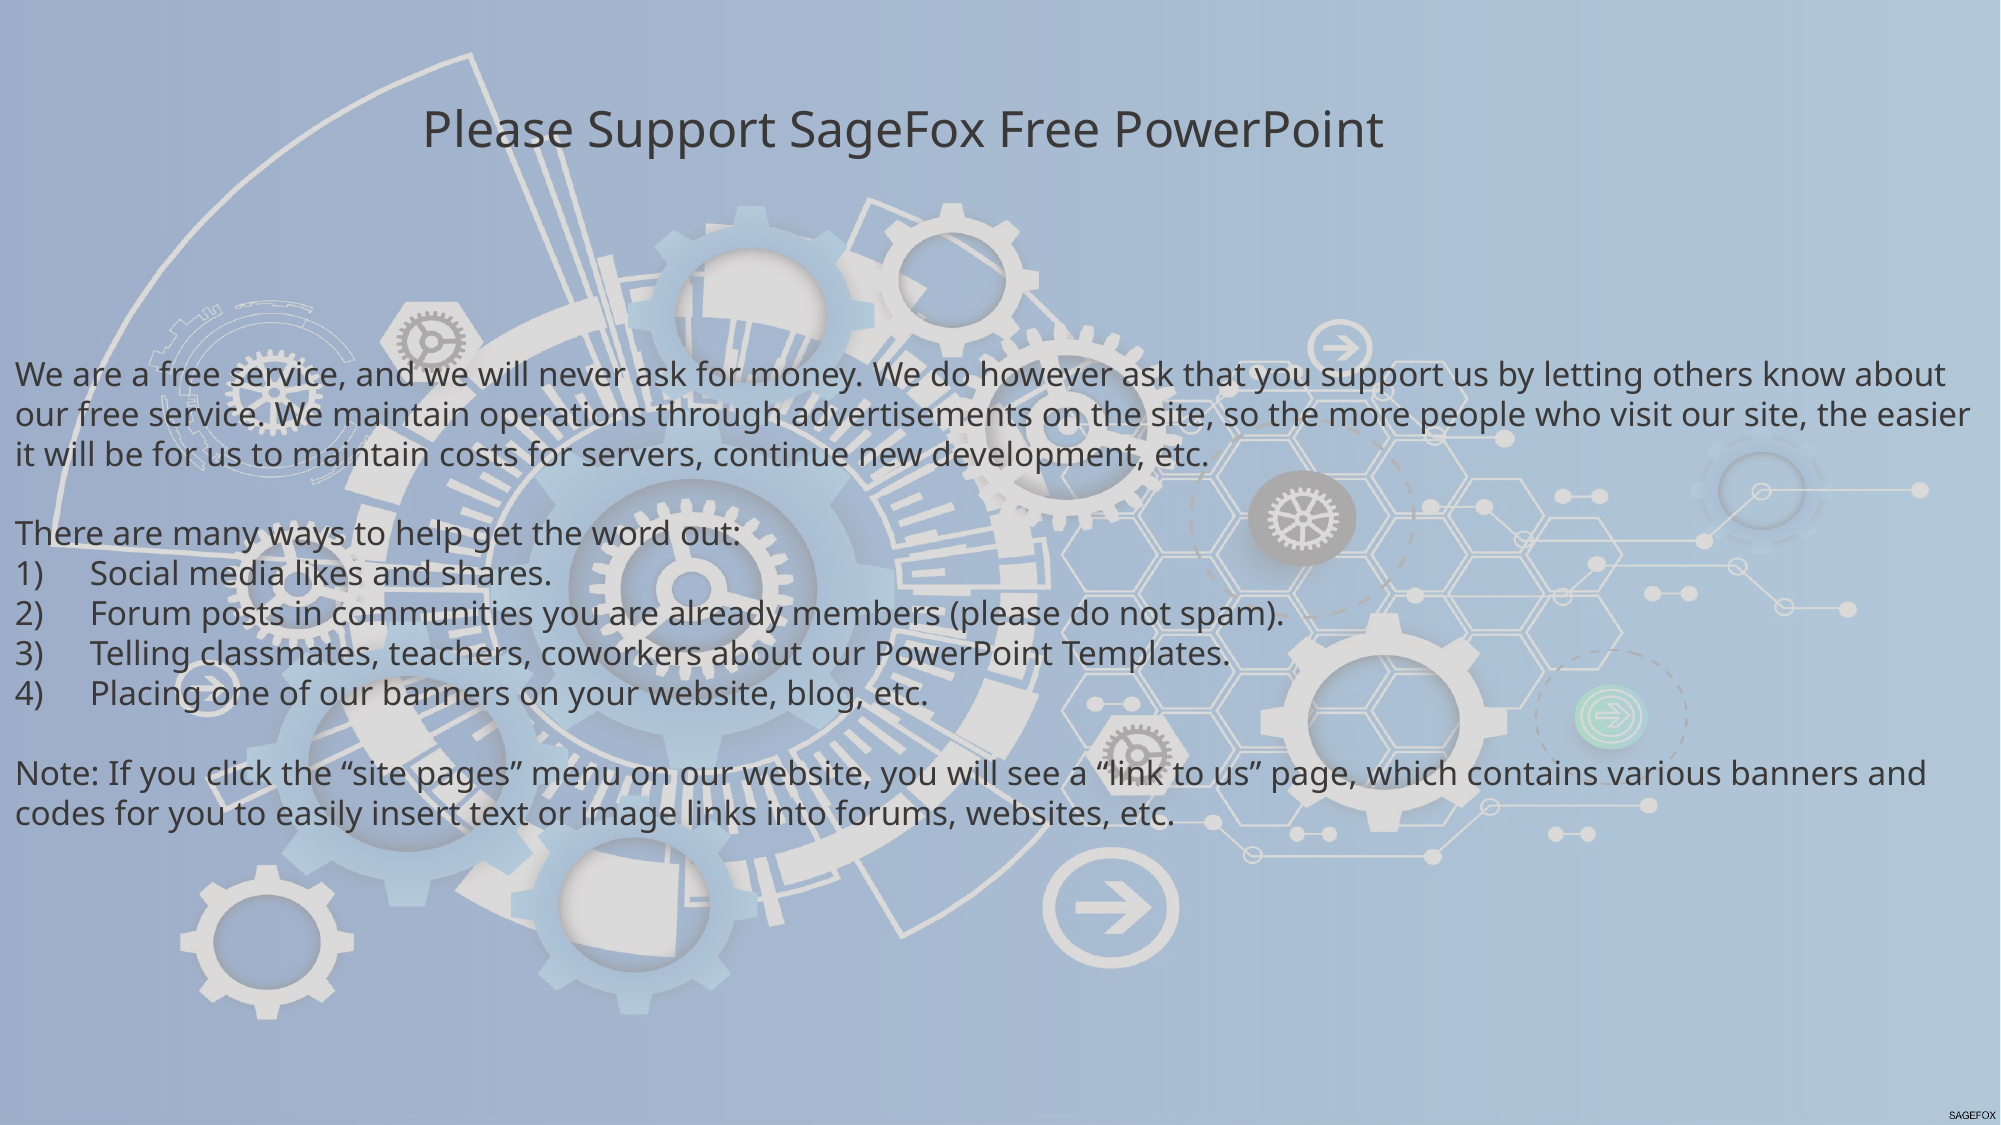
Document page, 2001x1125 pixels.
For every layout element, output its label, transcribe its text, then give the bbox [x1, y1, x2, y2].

text_box We are a free service, and we will never ask for money. We do however ask that you support us by letting others know about our free service. We maintain operations through advertisements on the site, so the more people who visit our site, the easier it will be for us to maintain costs for servers, continue new development, etc. There are many ways to help get the word out: Social media likes and shares. Forum posts in communities you are already members (please do not spam). Telling classmates, teachers, coworkers about our PowerPoint Templates. Placing one of our banners on your website, blog, etc. Note: If you click the “site pages” menu on our website, you will see a “link to us” page, which contains various banners and codes for you to easily insert text or image links into forums, websites, etc. [0, 0, 2000, 1125]
title Please Support SageFox Free PowerPoint [363, 72, 1444, 190]
